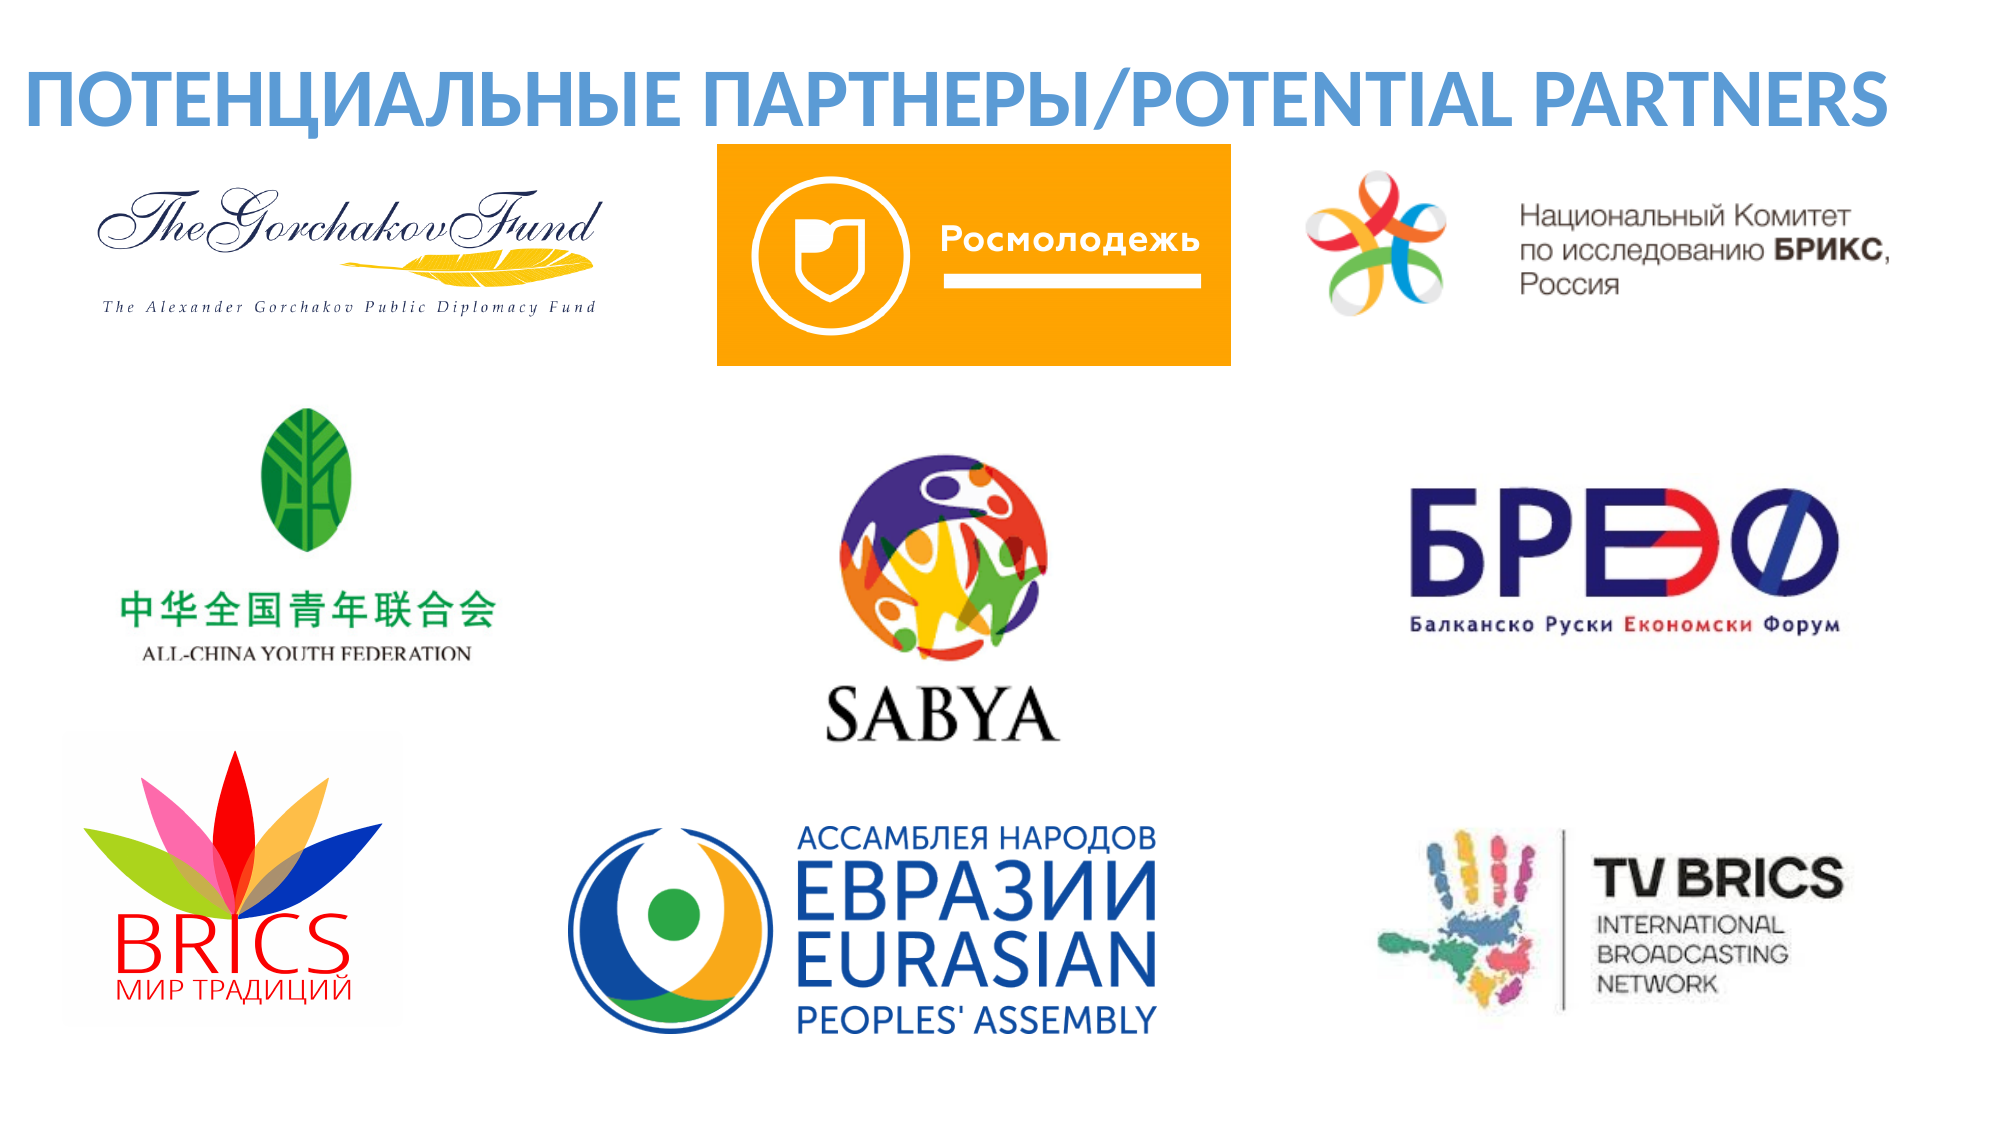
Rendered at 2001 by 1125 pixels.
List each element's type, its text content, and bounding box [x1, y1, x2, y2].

picture [1353, 803, 1892, 1034]
text_box ПОТЕНЦИАЛЬНЫЕ ПАРТНЕРЫ/POTENTIAL PARTNERS [9, 35, 1906, 151]
picture [1245, 144, 2000, 351]
picture [744, 399, 1144, 798]
picture [56, 724, 412, 1034]
picture [1386, 473, 1859, 652]
picture [0, 144, 1231, 374]
picture [39, 387, 565, 682]
picture [568, 826, 1157, 1034]
